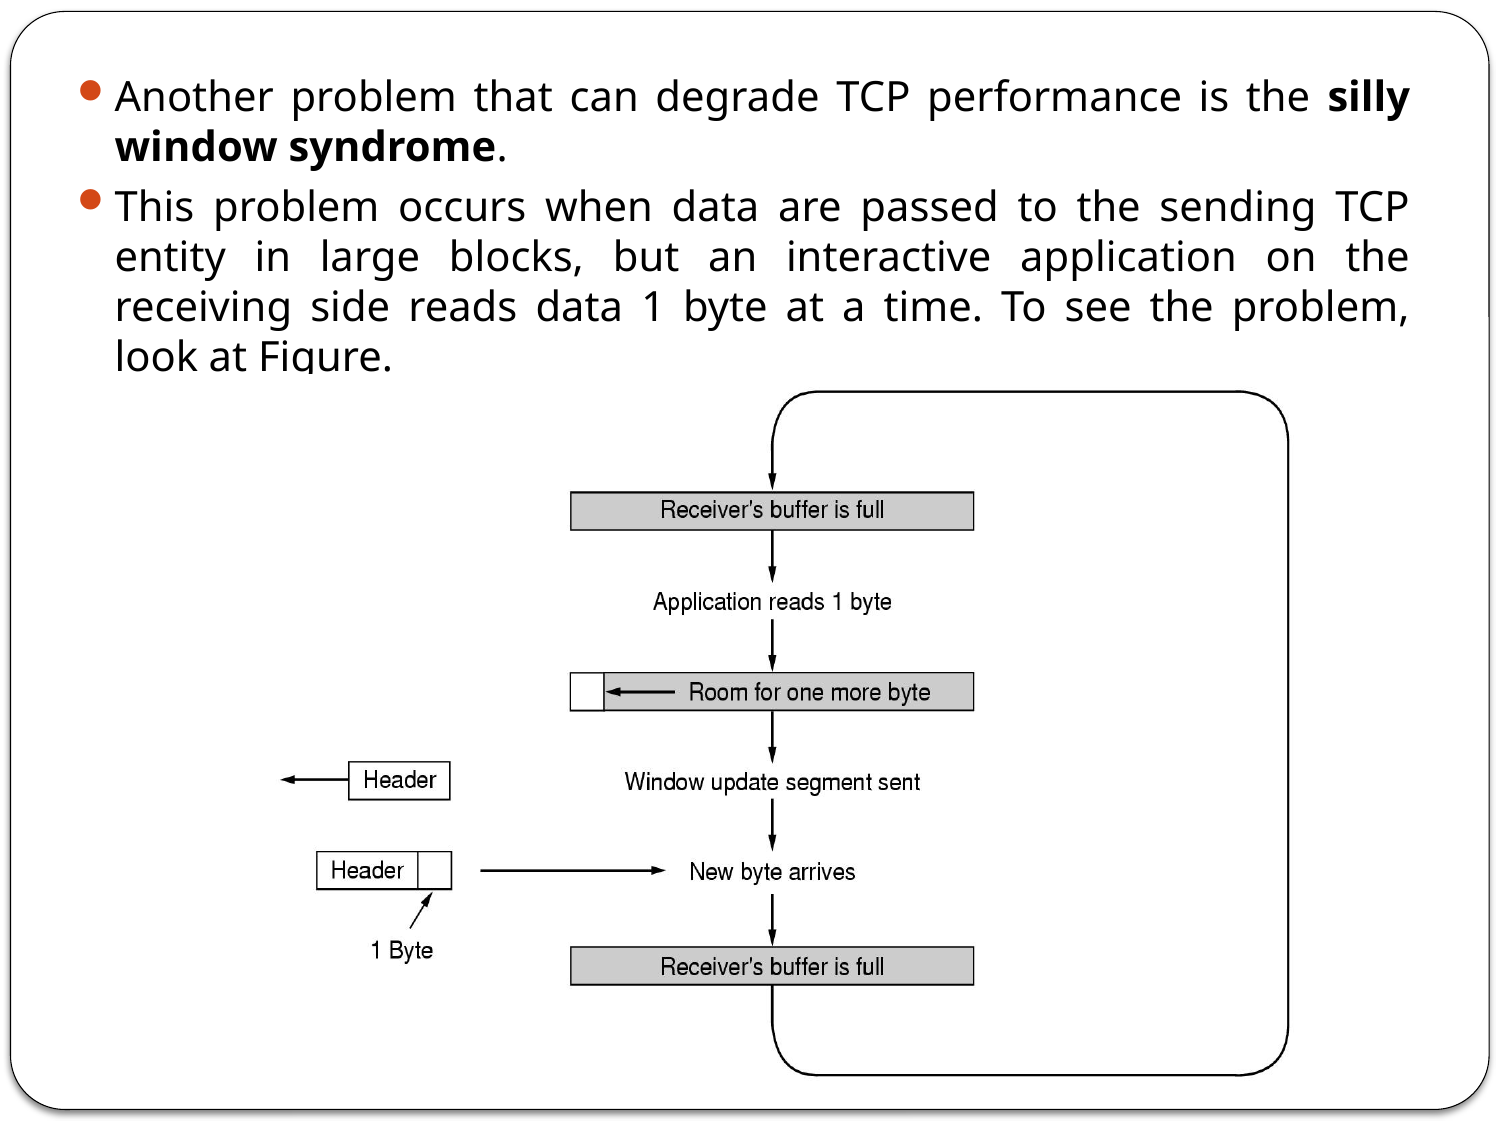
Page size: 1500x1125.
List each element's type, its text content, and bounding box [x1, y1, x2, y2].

picture [274, 374, 1301, 1088]
list Another problem that can degrade TCP performance is the silly window syndrome. This problem occurs when data are passed to the sending TCP entity in large blocks, but an interactive application on the receiving side reads data 1 byte at a time. To see the problem, look at Figure. [62, 62, 1425, 388]
